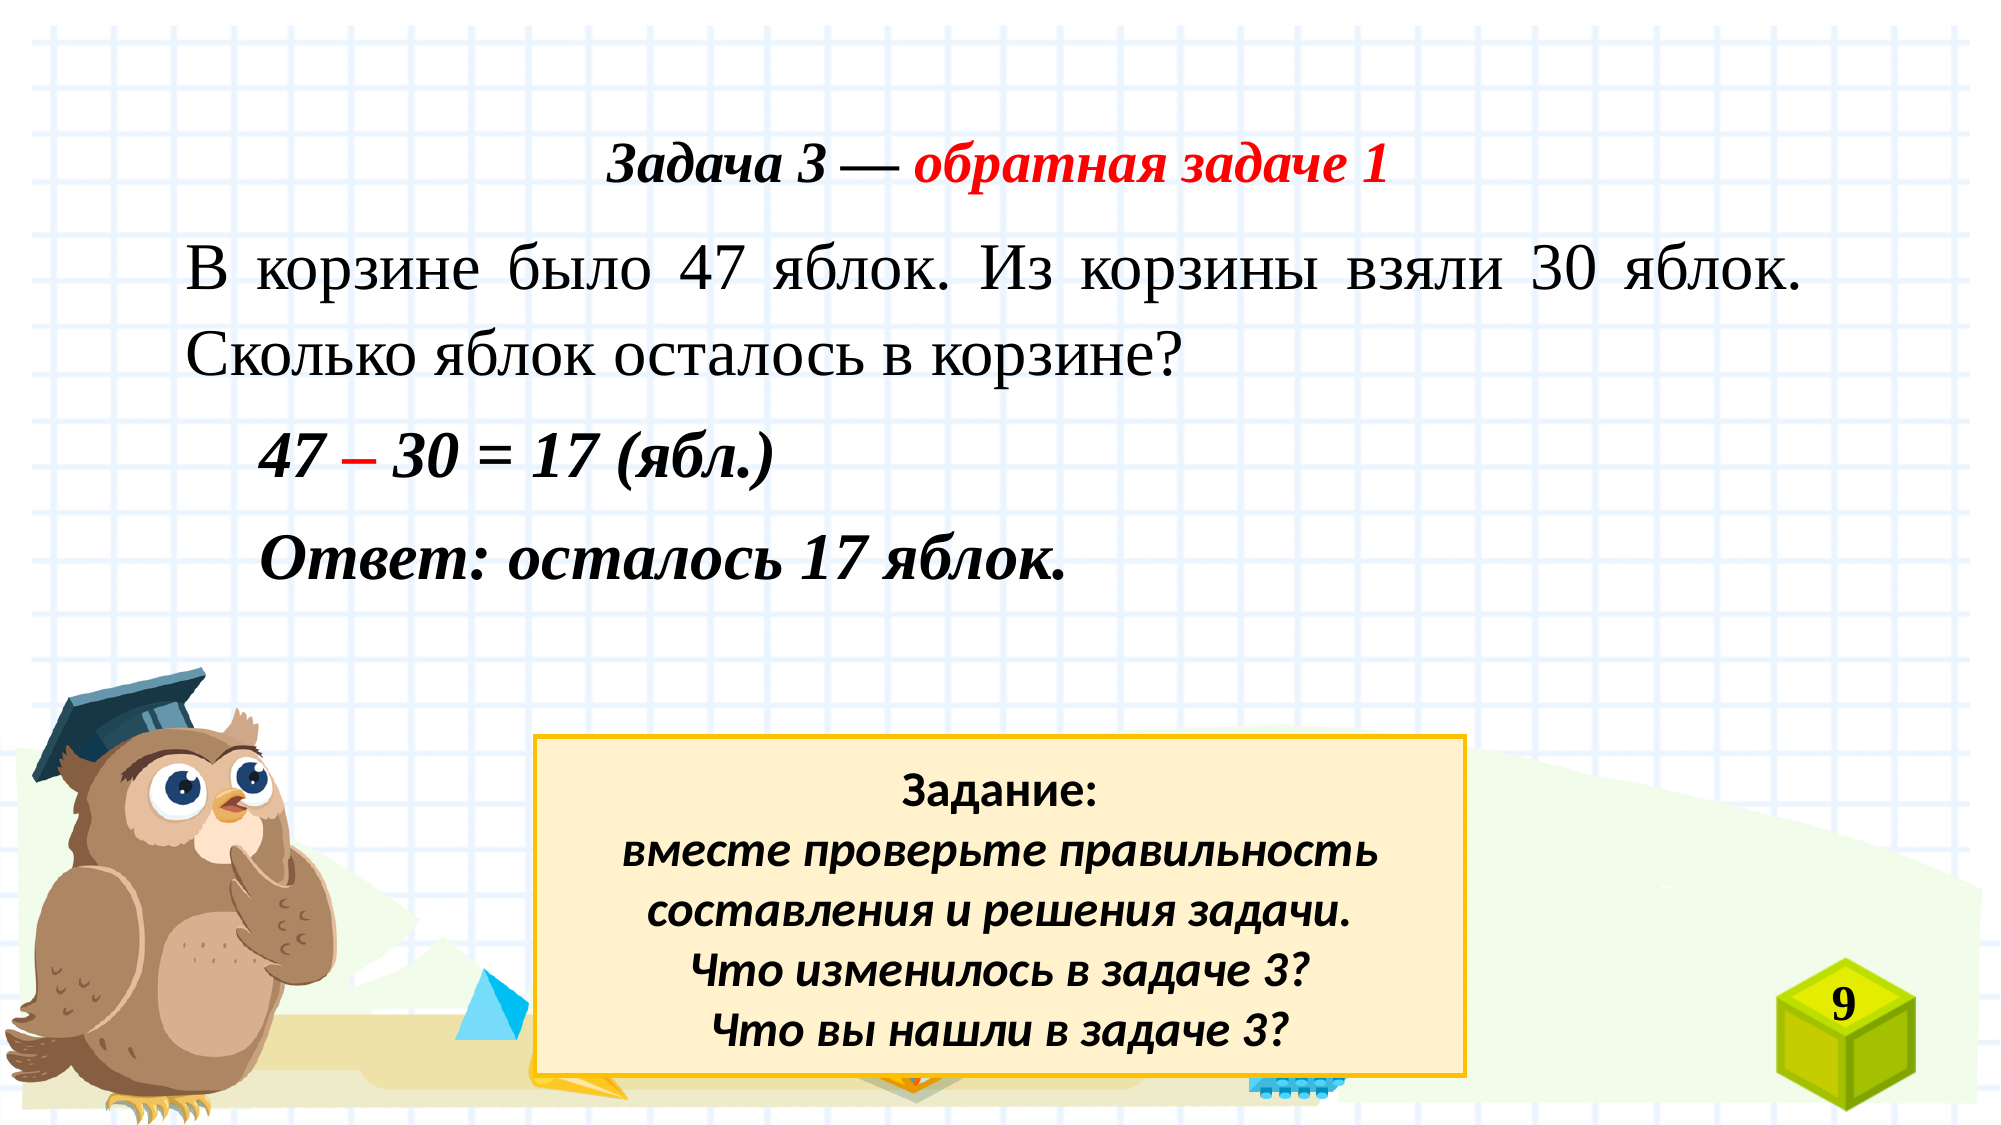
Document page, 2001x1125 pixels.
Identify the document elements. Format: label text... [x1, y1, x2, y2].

text_box Задача 3 — обратная задаче 1 [542, 52, 1458, 202]
text_box В корзине было 47 яблок. Из корзины взяли 30 яблок. Сколько яблок осталось в корзине? 47 – 30 = 17 (ябл.) Ответ: осталось 17 яблок. [170, 210, 1820, 601]
picture [0, 0, 2001, 1125]
text_box Задание: вместе проверьте правильность составления и решения задачи. Что изменилось в задаче 3? Что вы нашли в задаче 3? [534, 736, 1466, 1076]
